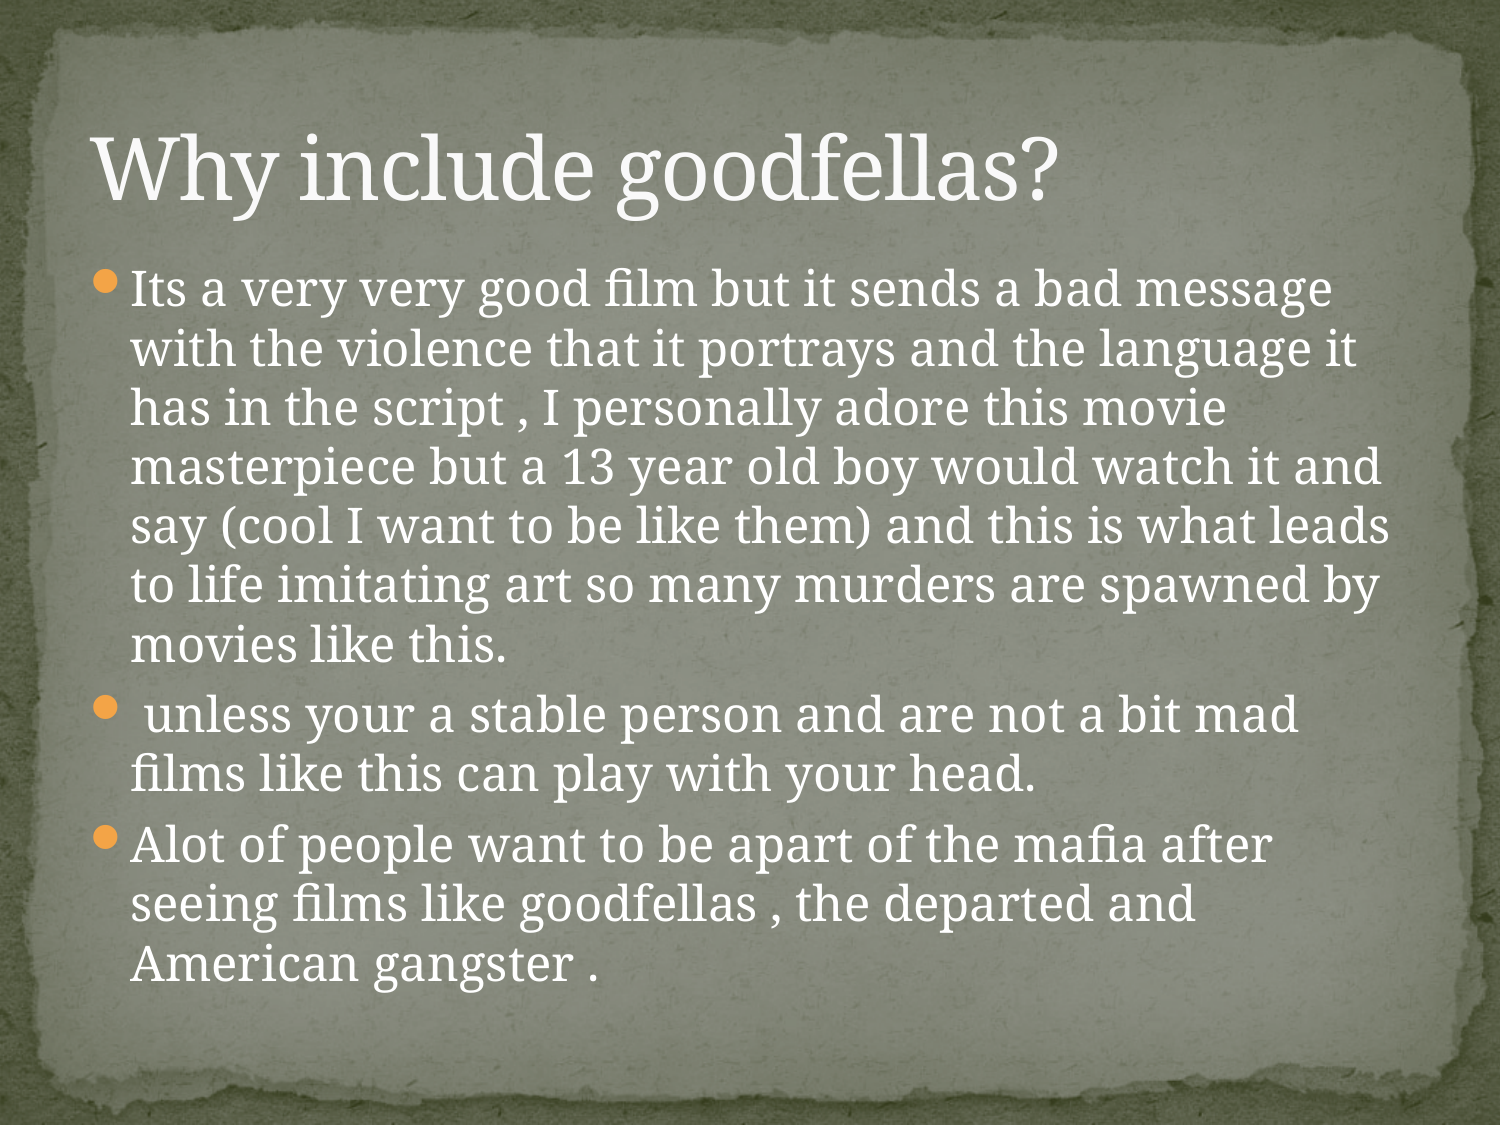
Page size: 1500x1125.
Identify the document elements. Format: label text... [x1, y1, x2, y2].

title Why include goodfellas? [74, 24, 1425, 225]
list Its a very very good film but it sends a bad message with the violence that it portrays and the language it has in the script , I personally adore this movie masterpiece but a 13 year old boy would watch it and say (cool I want to be like them) and this is what leads to life imitating art so many murders are spawned by movies like this. unless your a stable person and are not a bit mad films like this can play with your head. Alot of people want to be apart of the mafia after seeing films like goodfellas , the departed and American gangster . [75, 249, 1425, 1000]
